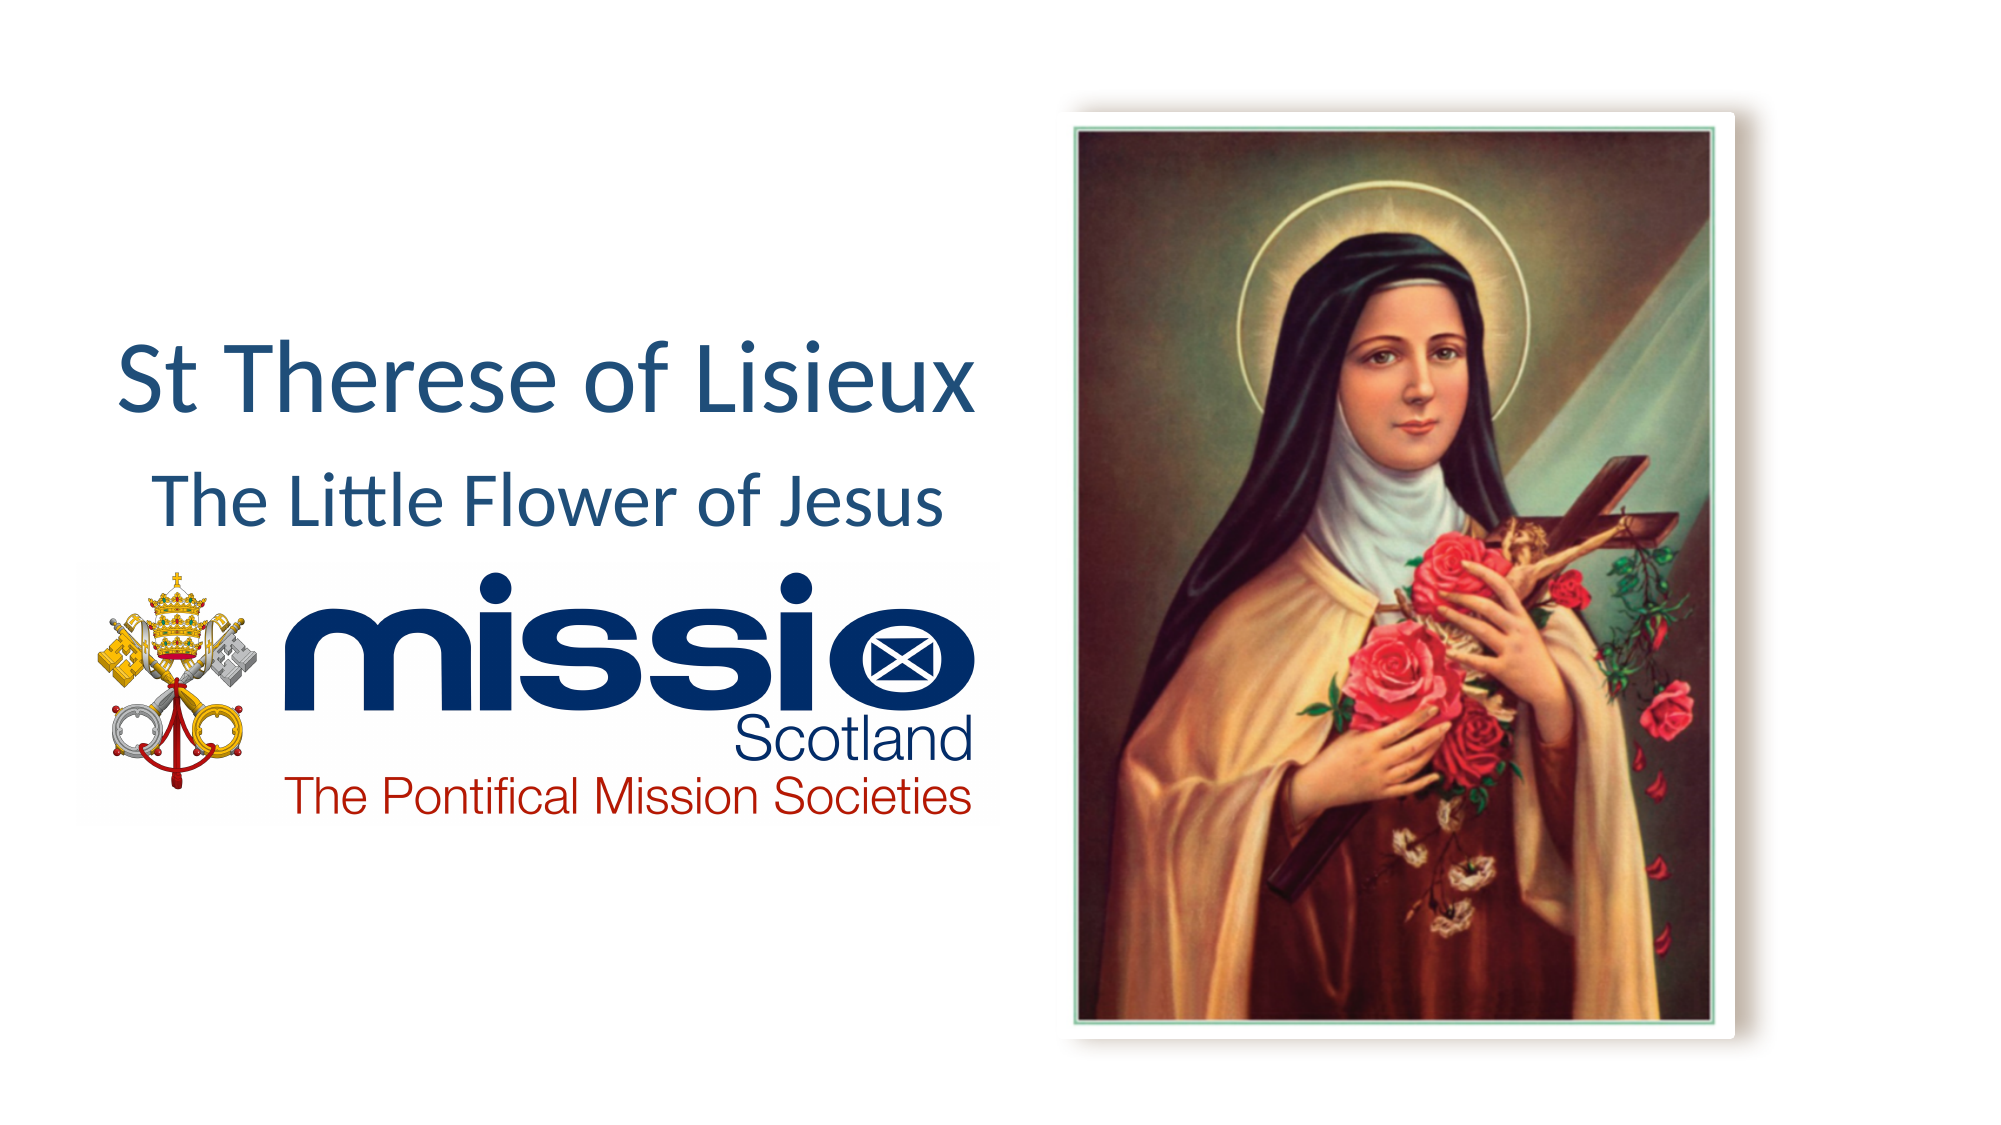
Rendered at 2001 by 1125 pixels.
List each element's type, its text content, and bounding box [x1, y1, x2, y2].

picture [1066, 121, 1726, 1030]
picture [76, 562, 1001, 826]
subtitle The Little Flower of Jesus [98, 440, 1000, 562]
title St Therese of Lisieux [96, 318, 999, 441]
